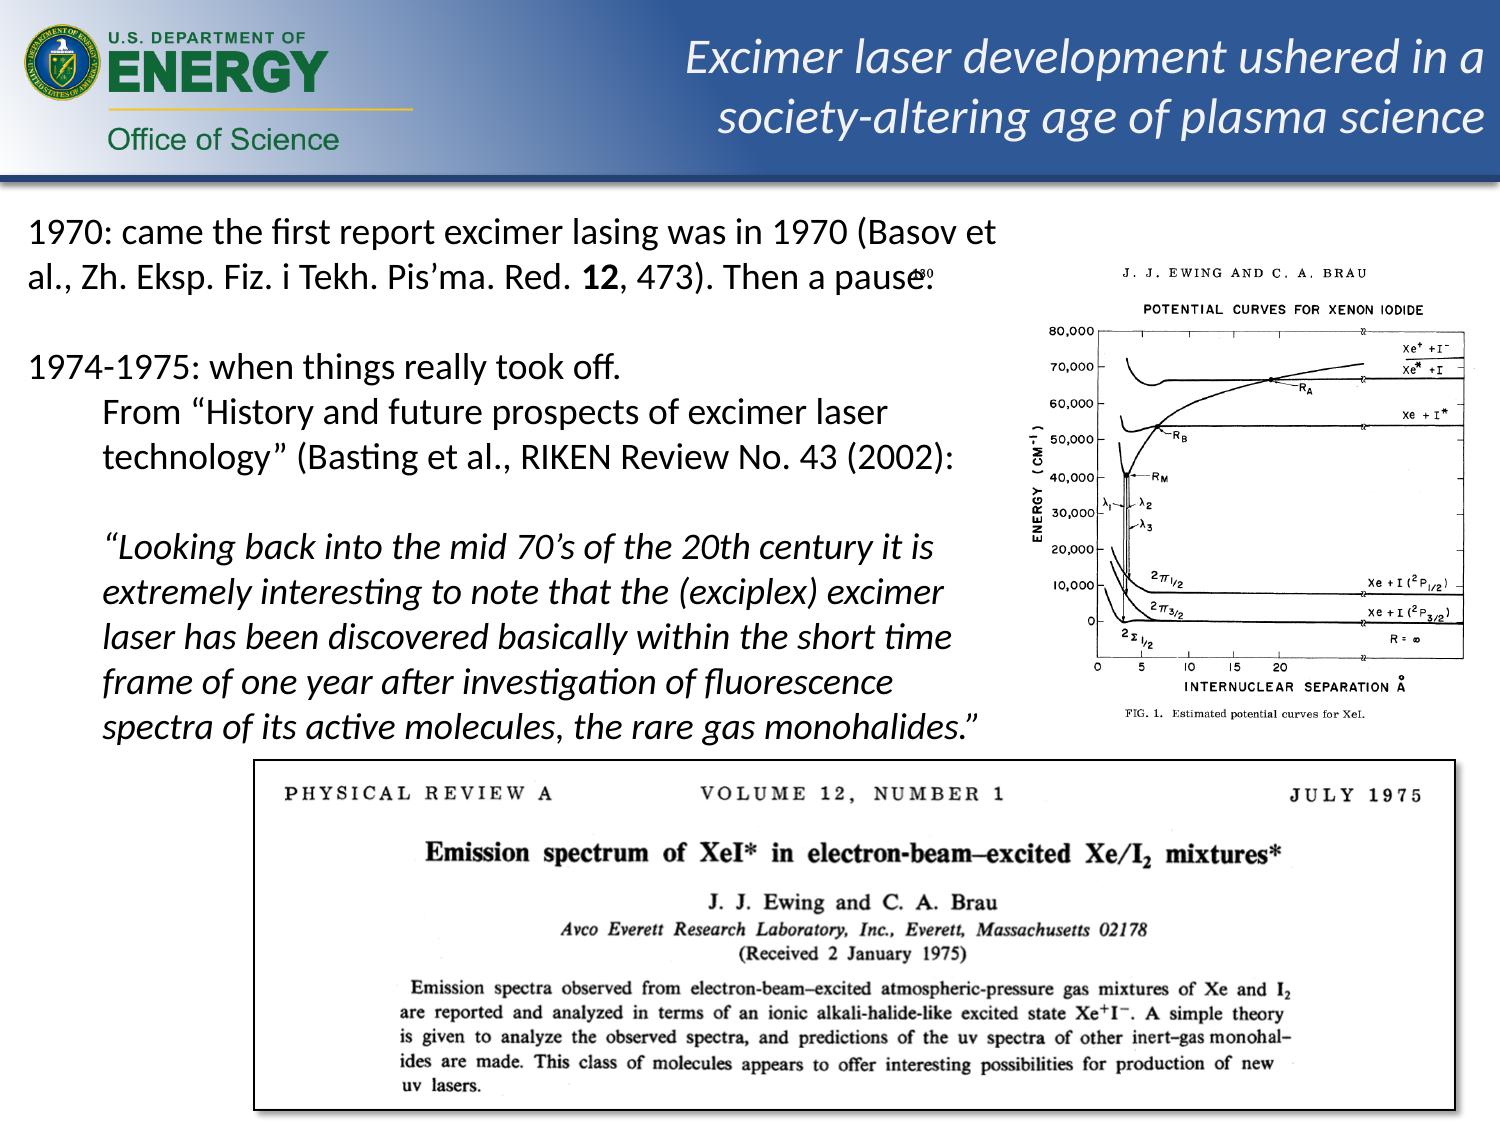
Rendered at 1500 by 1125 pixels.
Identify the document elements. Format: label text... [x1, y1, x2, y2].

picture [249, 755, 1470, 1124]
title Excimer laser development ushered in a society-altering age of plasma science [587, 15, 1500, 153]
text_box 1970: came the first report excimer lasing was in 1970 (Basov et al., Zh. Eksp. Fiz. i Tekh. Pis’ma. Red. 12, 473). Then a pause. 1974-1975: when things really took off. From “History and future prospects of excimer laser technology” (Basting et al., RIKEN Review No. 43 (2002): “Looking back into the mid 70’s of the 20th century it is extremely interesting to note that the (exciplex) excimer laser has been discovered basically within the short time frame of one year after investigation of fluorescence spectra of its active molecules, the rare gas monohalides.” [12, 199, 1025, 755]
picture [897, 262, 1494, 726]
picture [24, 24, 413, 150]
